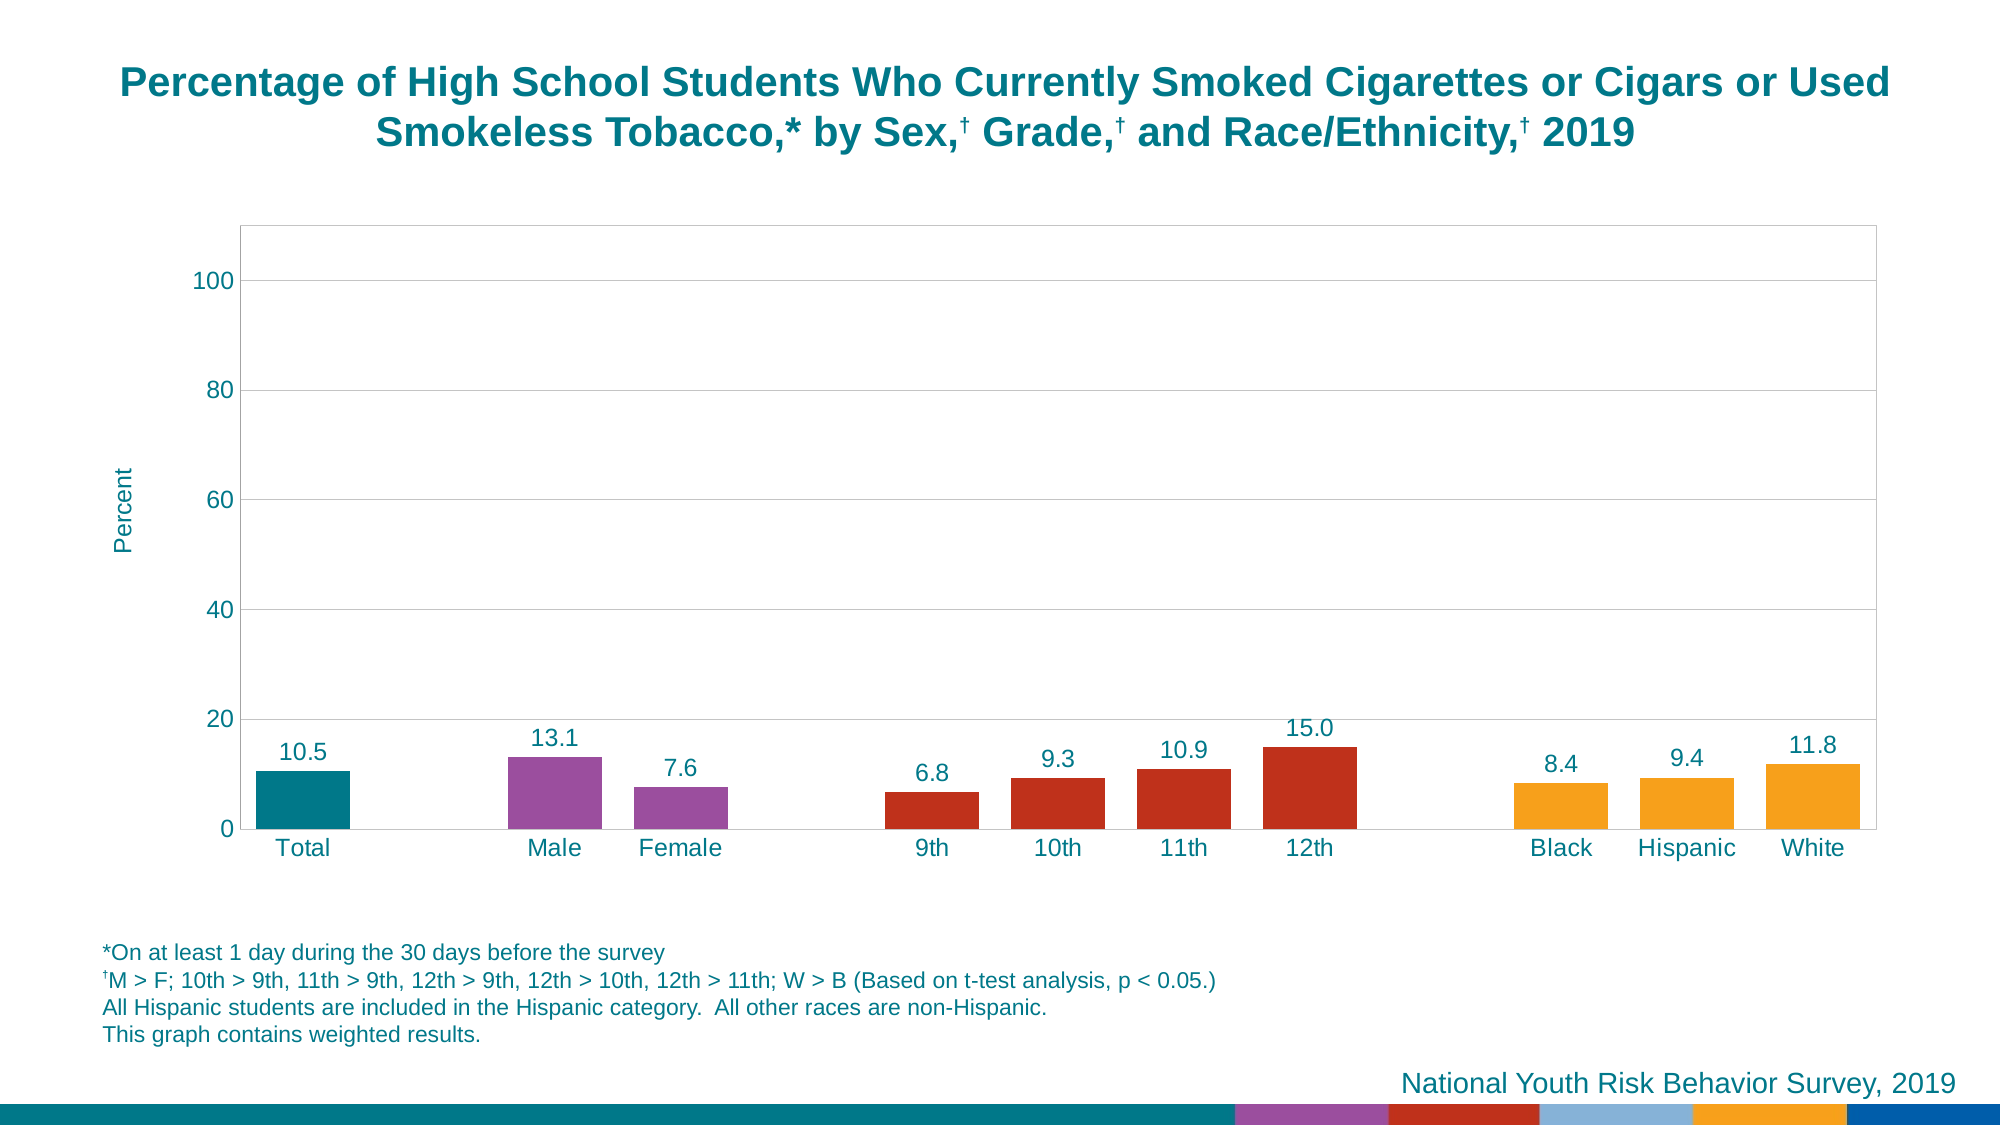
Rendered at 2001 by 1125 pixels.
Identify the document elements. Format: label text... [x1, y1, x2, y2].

text_box National Youth Risk Behavior Survey, 2019 [562, 1057, 1972, 1108]
text_box *On at least 1 day during the 30 days before the survey †M > F; 10th > 9th, 11th > 9th, 12th > 9th, 12th > 10th, 12th > 11th; W > B (Based on t-test analysis, p < 0.05.) All Hispanic students are included in the Hispanic category. All other races are non-Hispanic. This graph contains weighted results. [87, 930, 1913, 1055]
title Percentage of High School Students Who Currently Smoked Cigarettes or Cigars or Used Smokeless Tobacco,* by Sex,† Grade,† and Race/Ethnicity,† 2019 [73, 47, 1938, 251]
picture [0, 1104, 2000, 1125]
chart [87, 212, 1913, 876]
